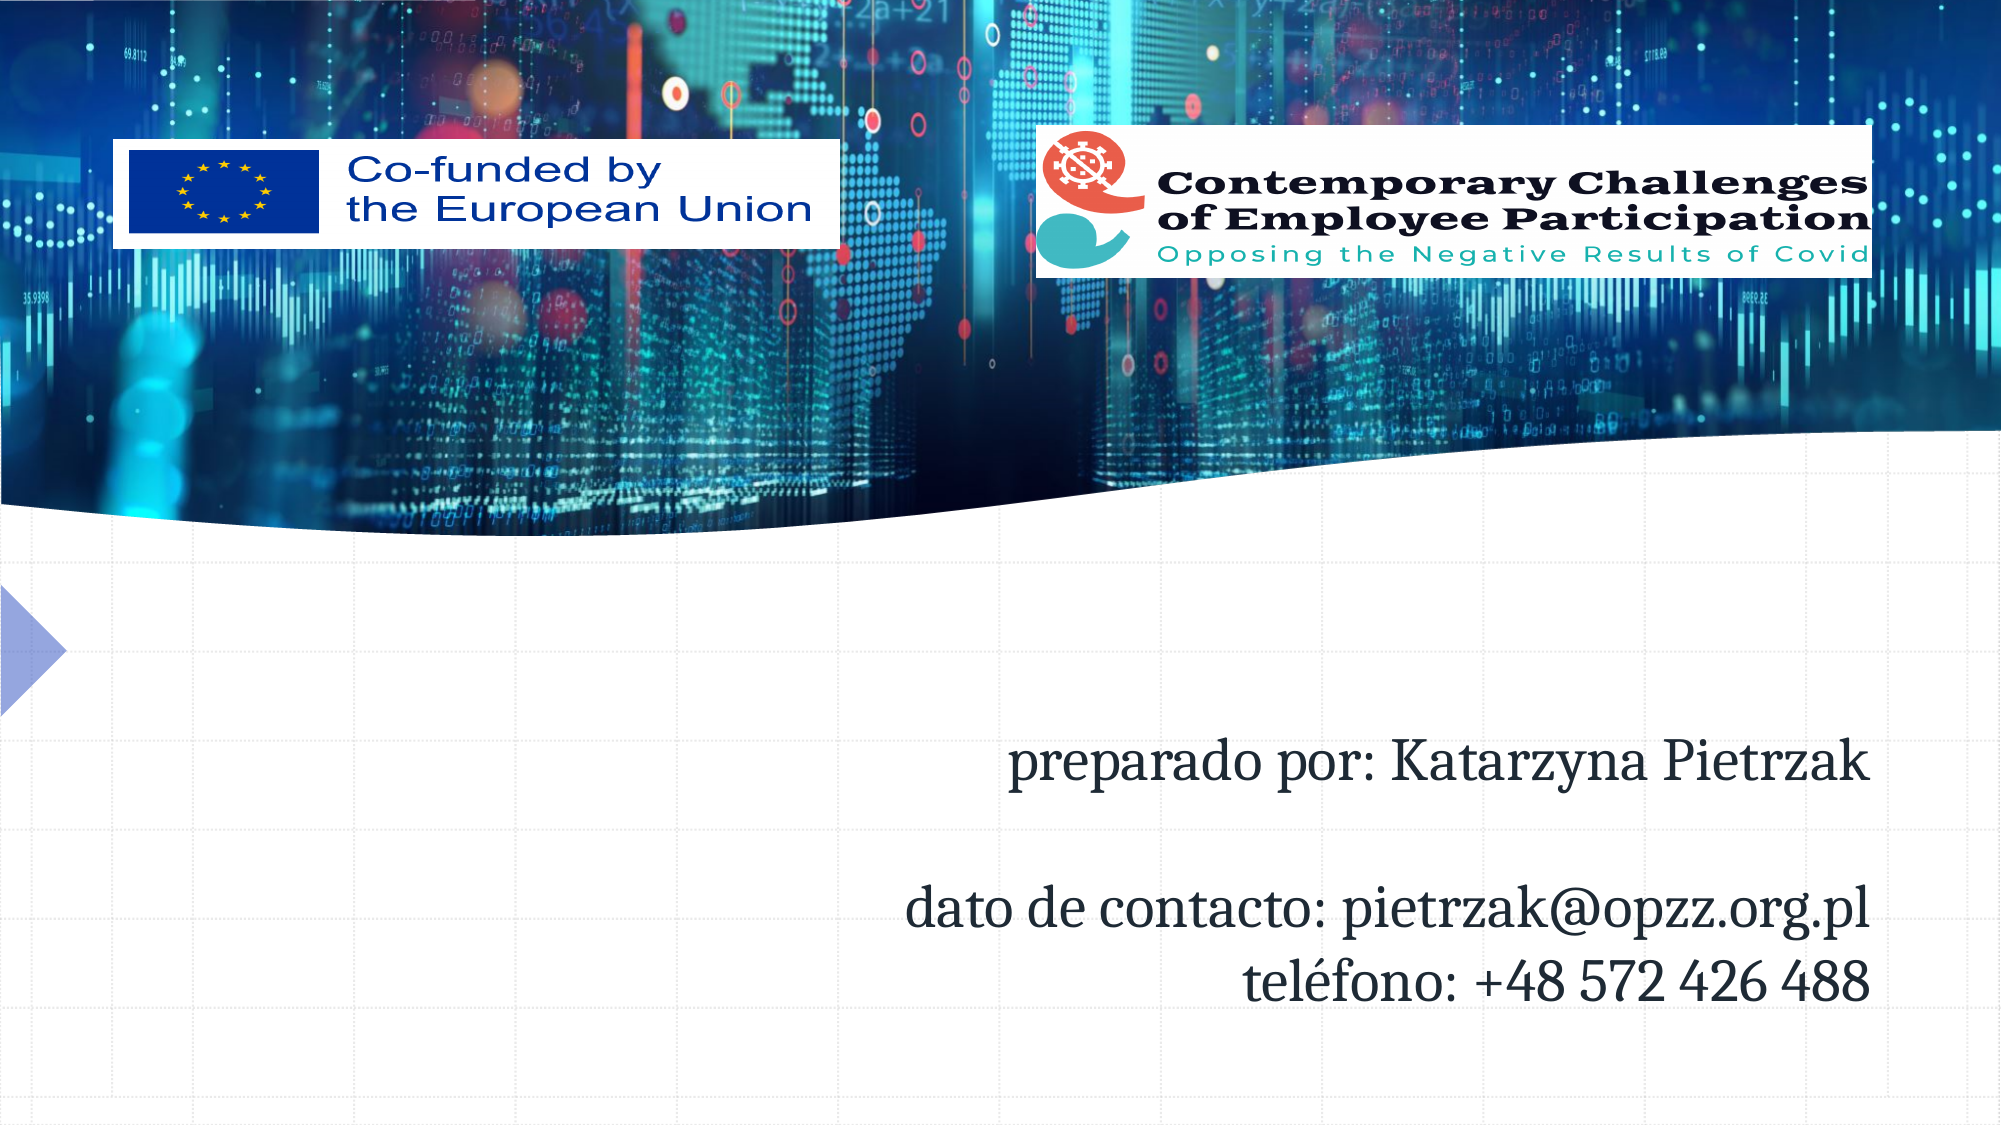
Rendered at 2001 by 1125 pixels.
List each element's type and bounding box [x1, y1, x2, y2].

picture [113, 139, 840, 250]
list [0, 0, 2000, 537]
text_box [0, 537, 2000, 1125]
picture [1035, 125, 1872, 278]
